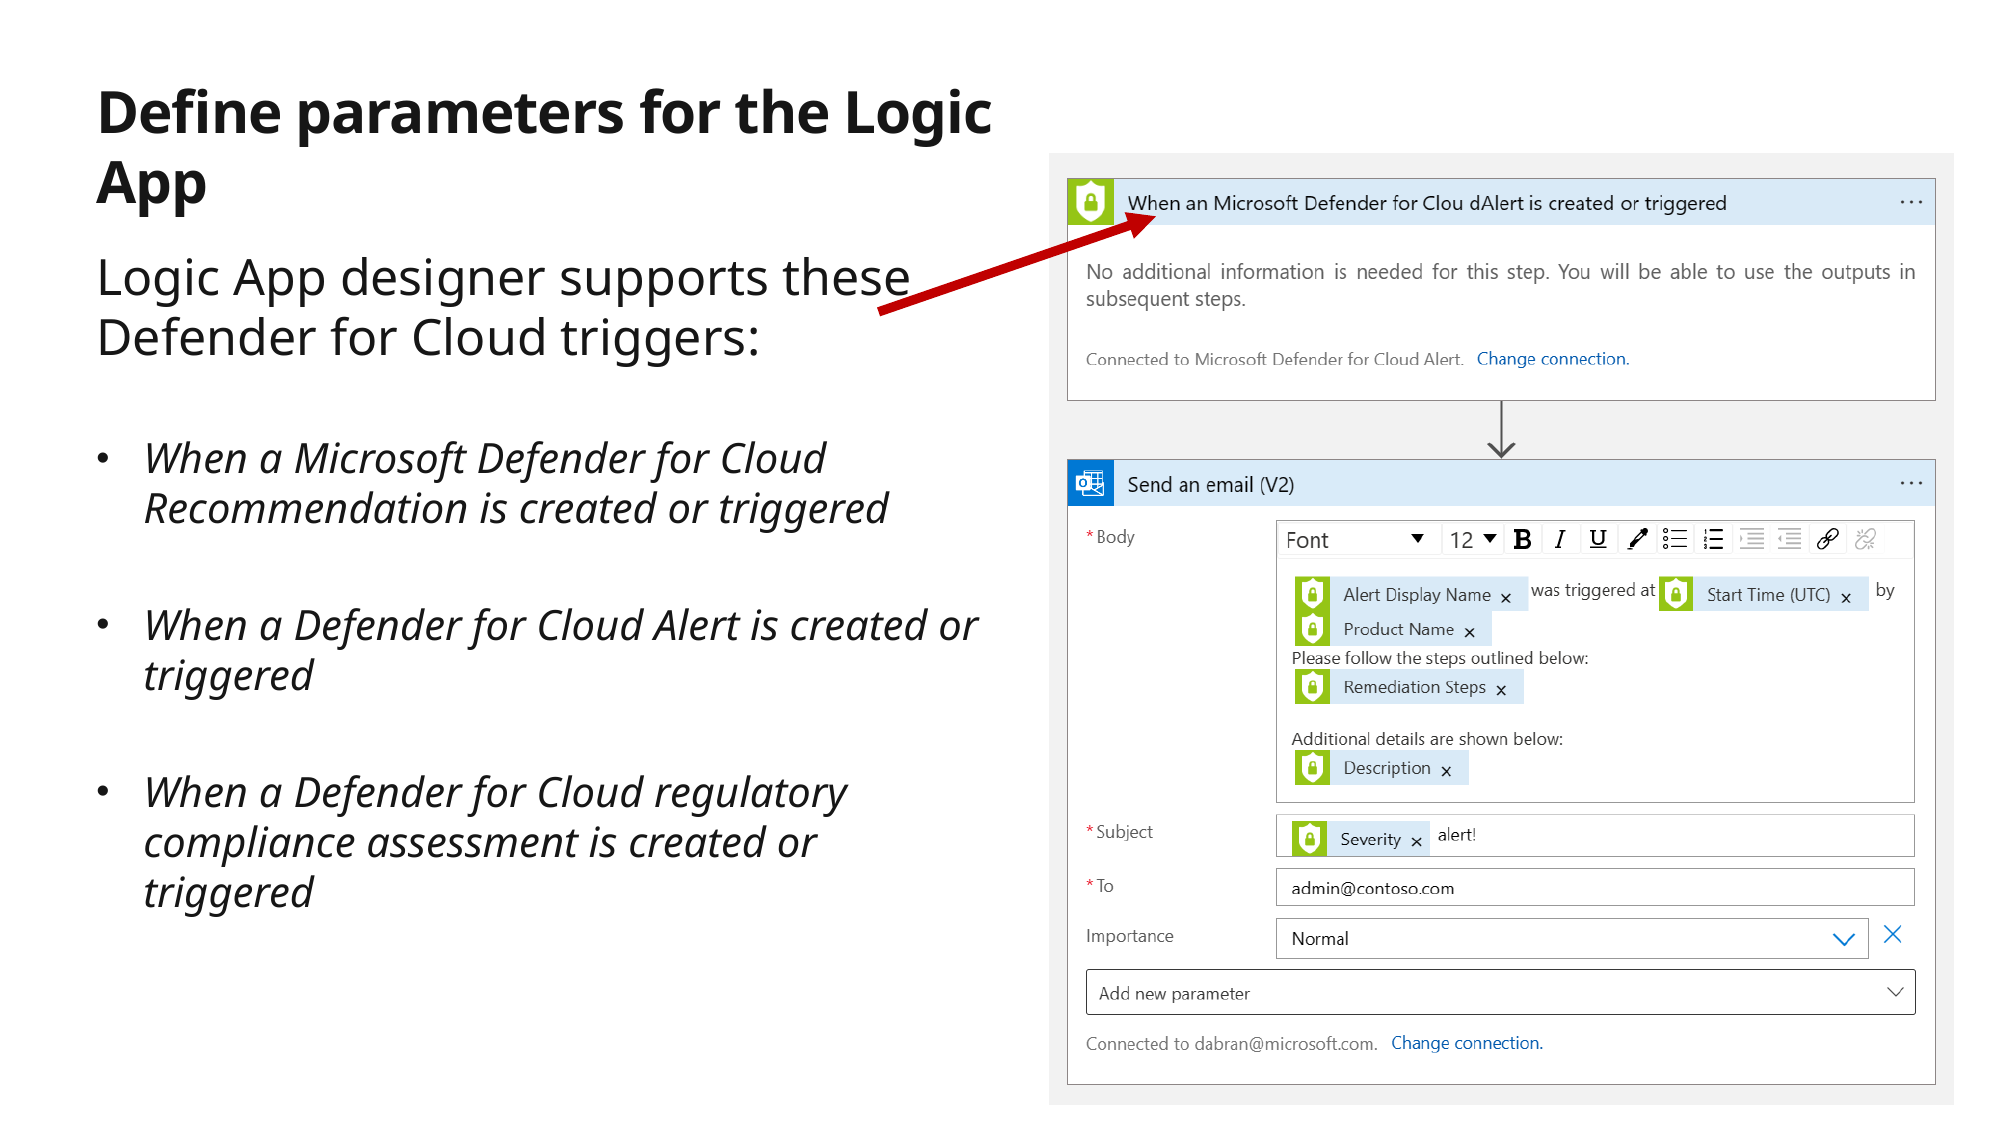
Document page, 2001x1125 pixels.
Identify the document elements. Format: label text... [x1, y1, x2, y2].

picture [1049, 152, 1954, 1105]
list Logic App designer supports these Defender for Cloud triggers: When a Microsoft Defender for Cloud Recommendation is created or triggered When a Defender for Cloud Alert is created or triggered When a Defender for Cloud regulatory compliance assessment is created or triggered [96, 245, 1001, 943]
title Define parameters for the Logic App [96, 75, 1103, 217]
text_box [878, 216, 1157, 313]
